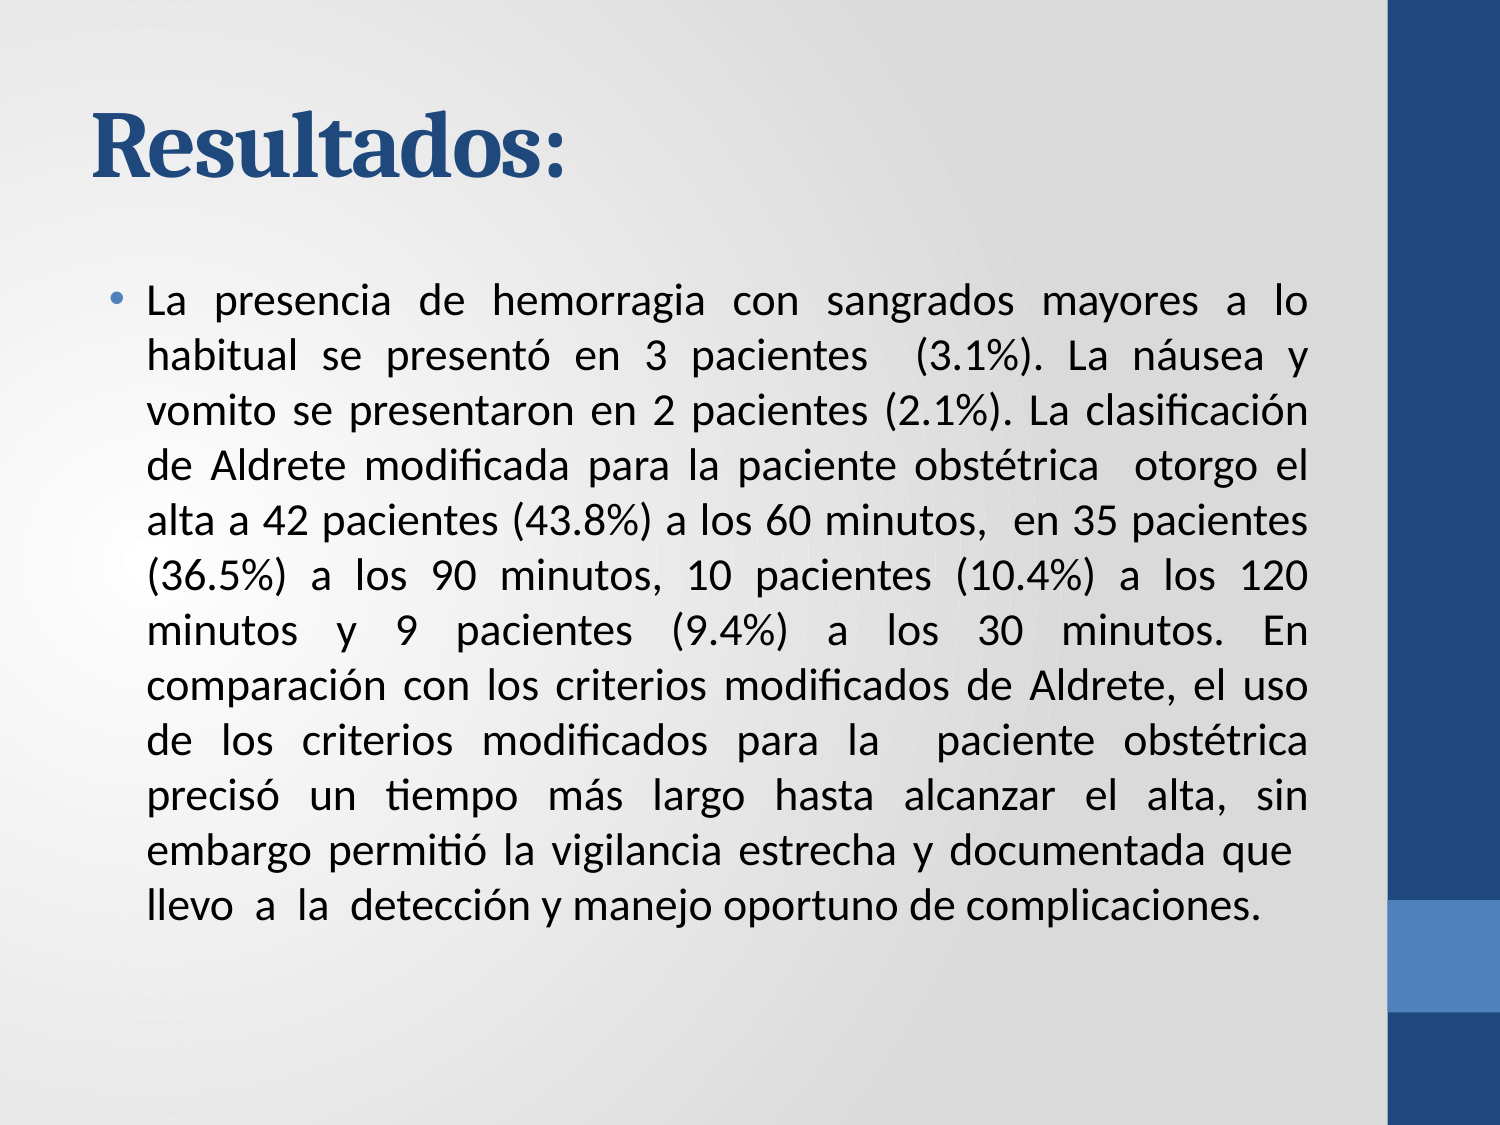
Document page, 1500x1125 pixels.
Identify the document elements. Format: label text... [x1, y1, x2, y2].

title Resultados: [75, 45, 1325, 233]
list La presencia de hemorragia con sangrados mayores a lo habitual se presentó en 3 pacientes (3.1%). La náusea y vomito se presentaron en 2 pacientes (2.1%). La clasificación de Aldrete modificada para la paciente obstétrica otorgo el alta a 42 pacientes (43.8%) a los 60 minutos, en 35 pacientes (36.5%) a los 90 minutos, 10 pacientes (10.4%) a los 120 minutos y 9 pacientes (9.4%) a los 30 minutos. En comparación con los criterios modificados de Aldrete, el uso de los criterios modificados para la paciente obstétrica precisó un tiempo más largo hasta alcanzar el alta, sin embargo permitió la vigilancia estrecha y documentada que llevo a la detección y manejo oportuno de complicaciones. [75, 262, 1325, 1050]
